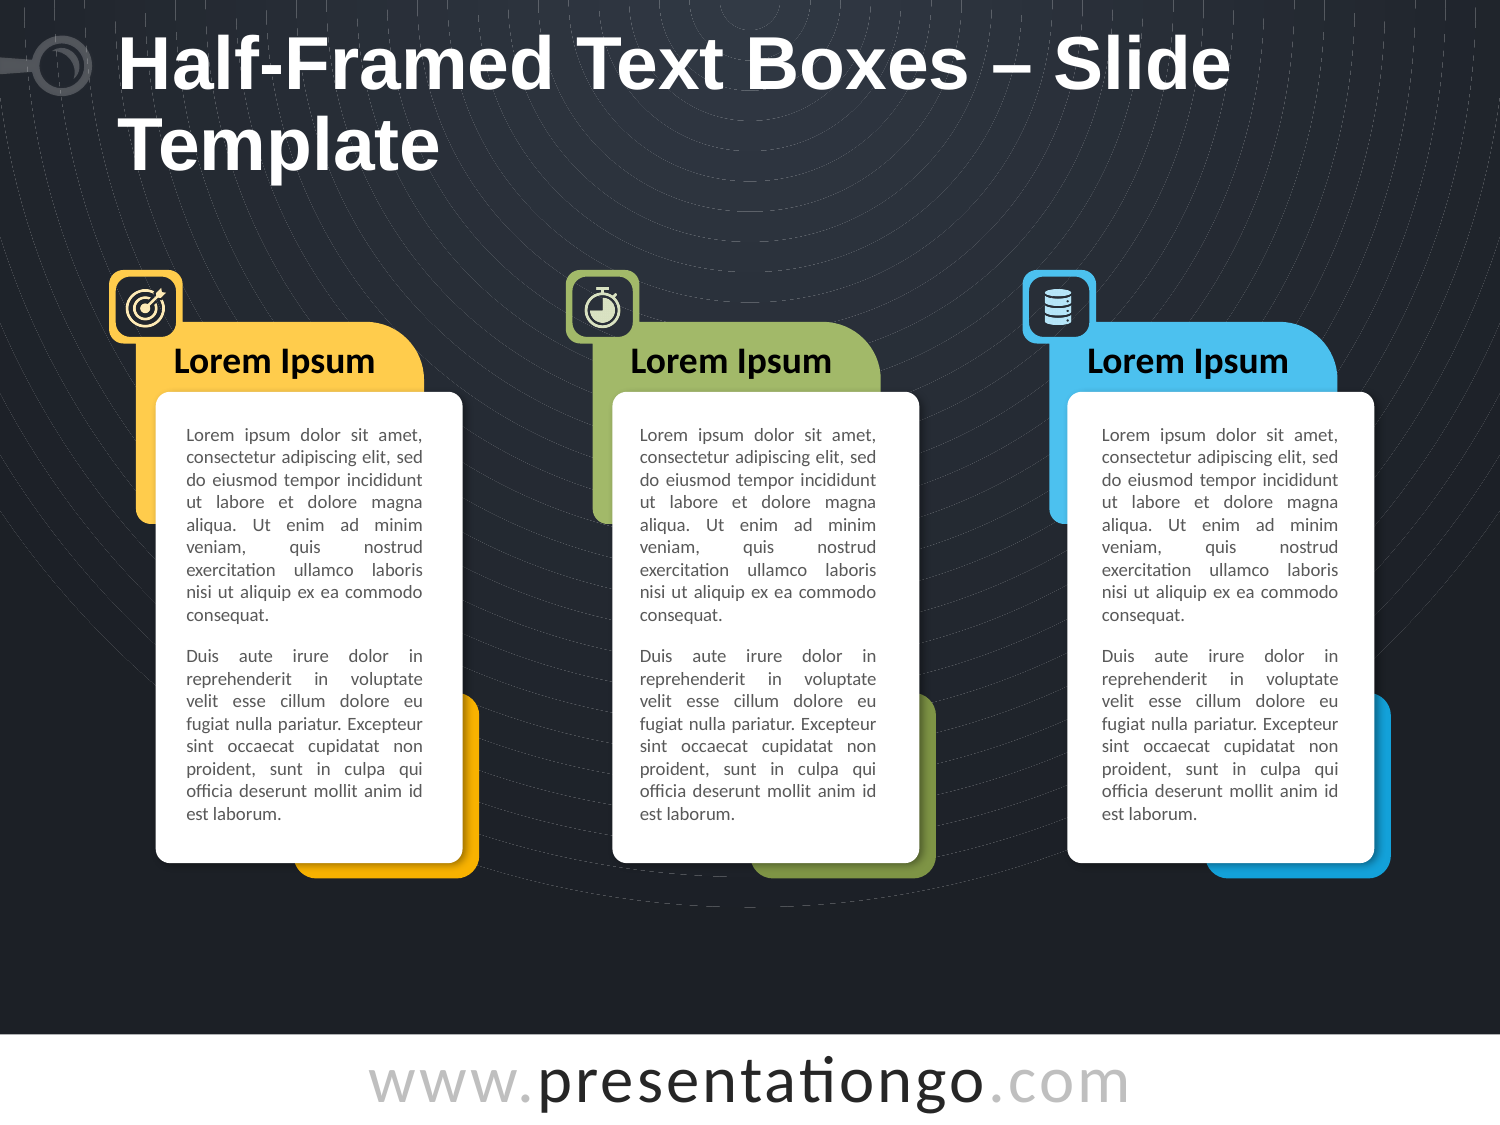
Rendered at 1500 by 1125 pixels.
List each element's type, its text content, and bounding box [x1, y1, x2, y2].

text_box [1022, 269, 1391, 879]
title Half-Framed Text Boxes – Slide Template [103, 17, 1500, 139]
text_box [565, 269, 936, 879]
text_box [108, 269, 480, 879]
